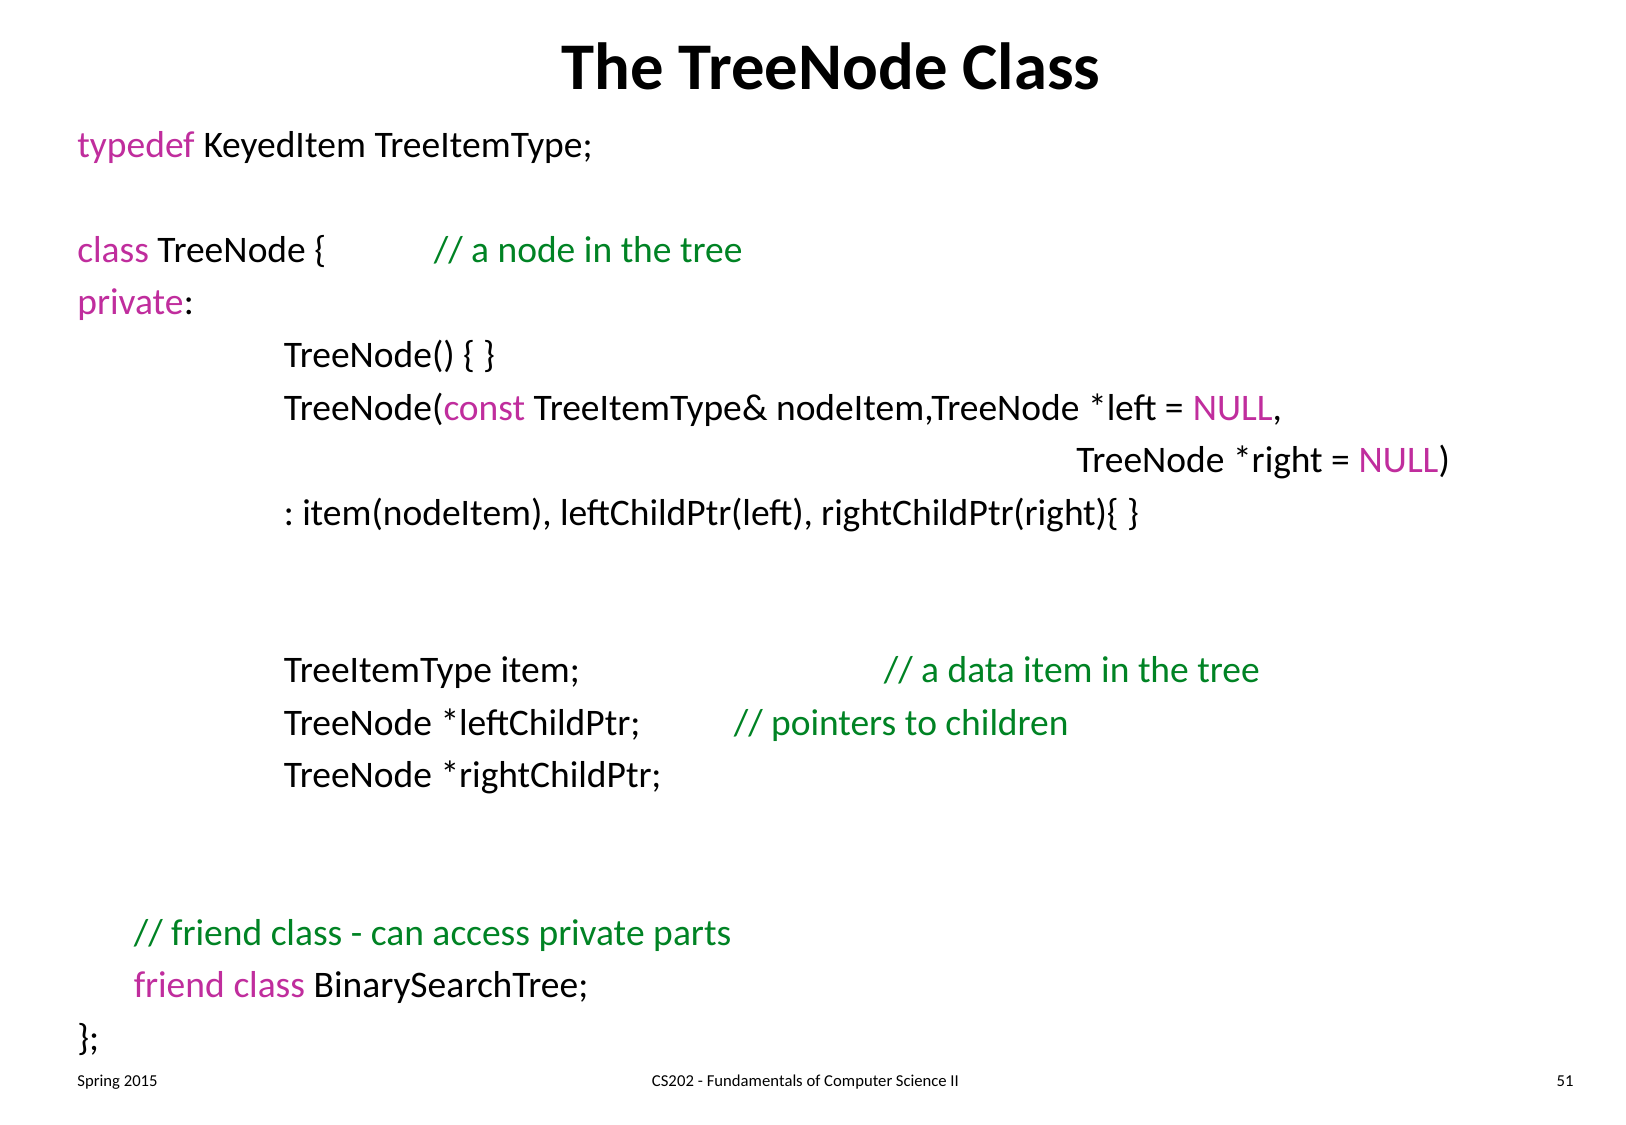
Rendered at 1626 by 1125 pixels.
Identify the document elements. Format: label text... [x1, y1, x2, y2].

footer CS202 - Fundamentals of Computer Science II [501, 1062, 1111, 1100]
slide_number Spring 2015 [62, 1062, 401, 1100]
title The TreeNode Class [62, 12, 1600, 112]
slide_number 51 [1250, 1062, 1589, 1100]
list typedef KeyedItem TreeItemType; class TreeNode { // a node in the tree private: TreeNode() { } TreeNode(const TreeItemType& nodeItem,TreeNode *left = NULL, TreeNode *right = NULL) : item(nodeItem), leftChildPtr(left), rightChildPtr(right){ } TreeItemType item; // a data item in the tree TreeNode *leftChildPtr; // pointers to children TreeNode *rightChildPtr; // friend class - can access private parts friend class BinarySearchTree; }; [62, 112, 1625, 1038]
